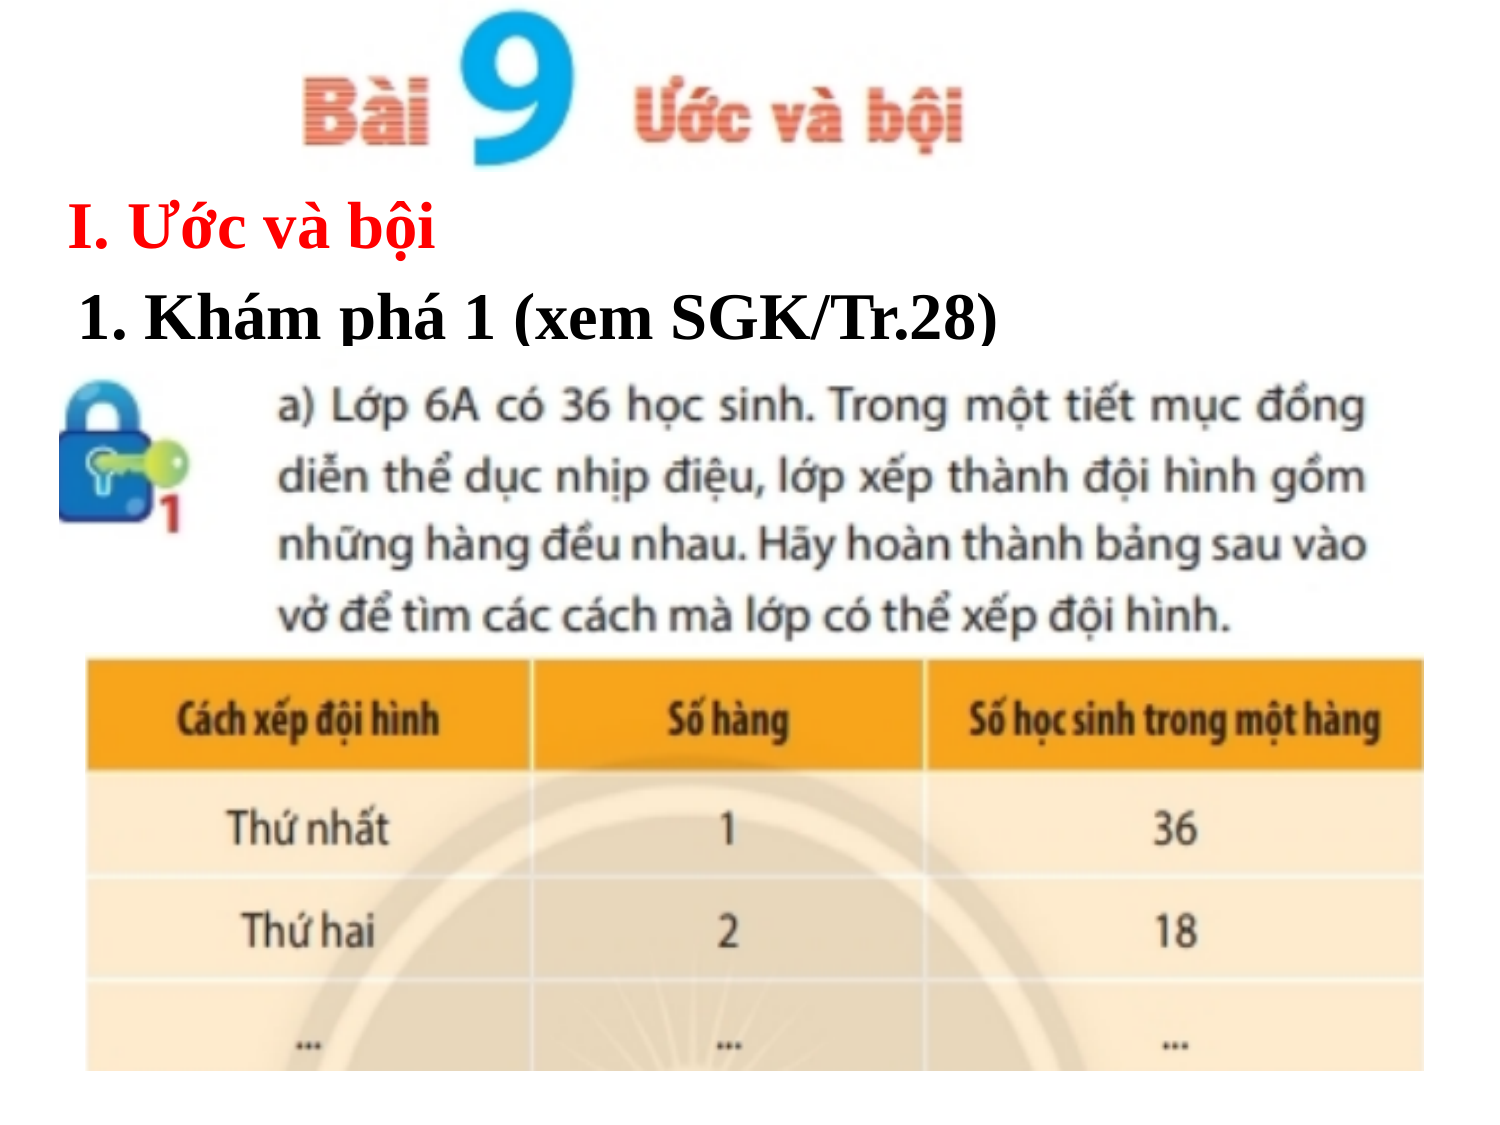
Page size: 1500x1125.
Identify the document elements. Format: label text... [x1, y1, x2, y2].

text_box I. Ước và bội [53, 174, 479, 270]
picture [58, 346, 1393, 649]
picture [85, 651, 1424, 1071]
text_box 1. Khám phá 1 (xem SGK/Tr.28) [62, 265, 1166, 344]
picture [300, 0, 975, 172]
